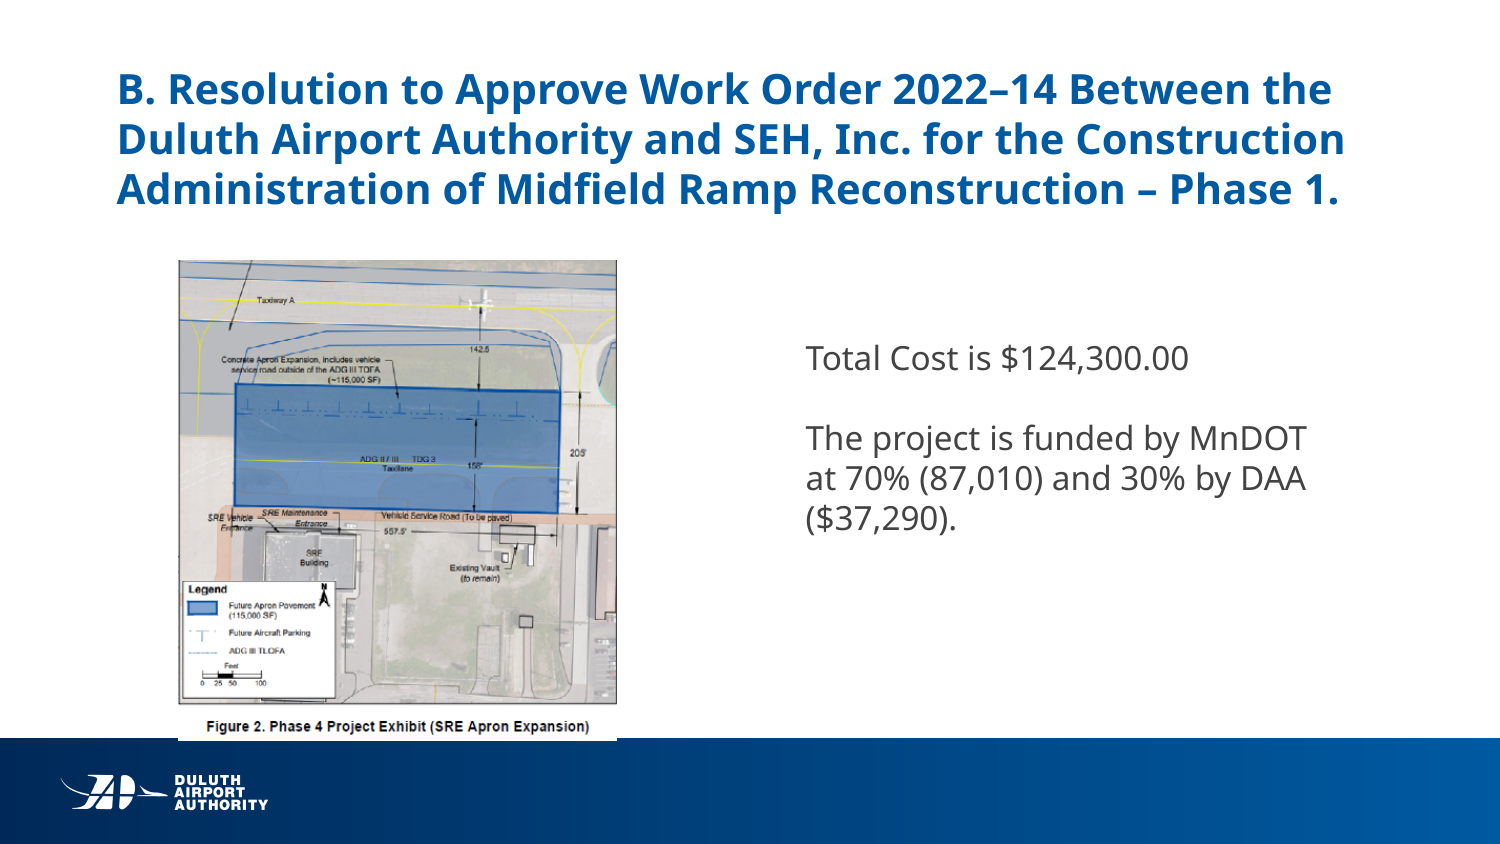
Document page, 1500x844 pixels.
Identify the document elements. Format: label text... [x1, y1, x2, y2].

picture [177, 260, 617, 741]
text_box Total Cost is $124,300.00 The project is funded by MnDOT at 70% (87,010) and 30% by DAA ($37,290). [769, 322, 1357, 552]
text_box B. Resolution to Approve Work Order 2022–14 Between the Duluth Airport Authority and SEH, Inc. for the Construction Administration of Midfield Ramp Reconstruction – Phase 1. [101, 47, 1438, 228]
picture [51, 763, 285, 821]
text_box [0, 738, 1500, 844]
